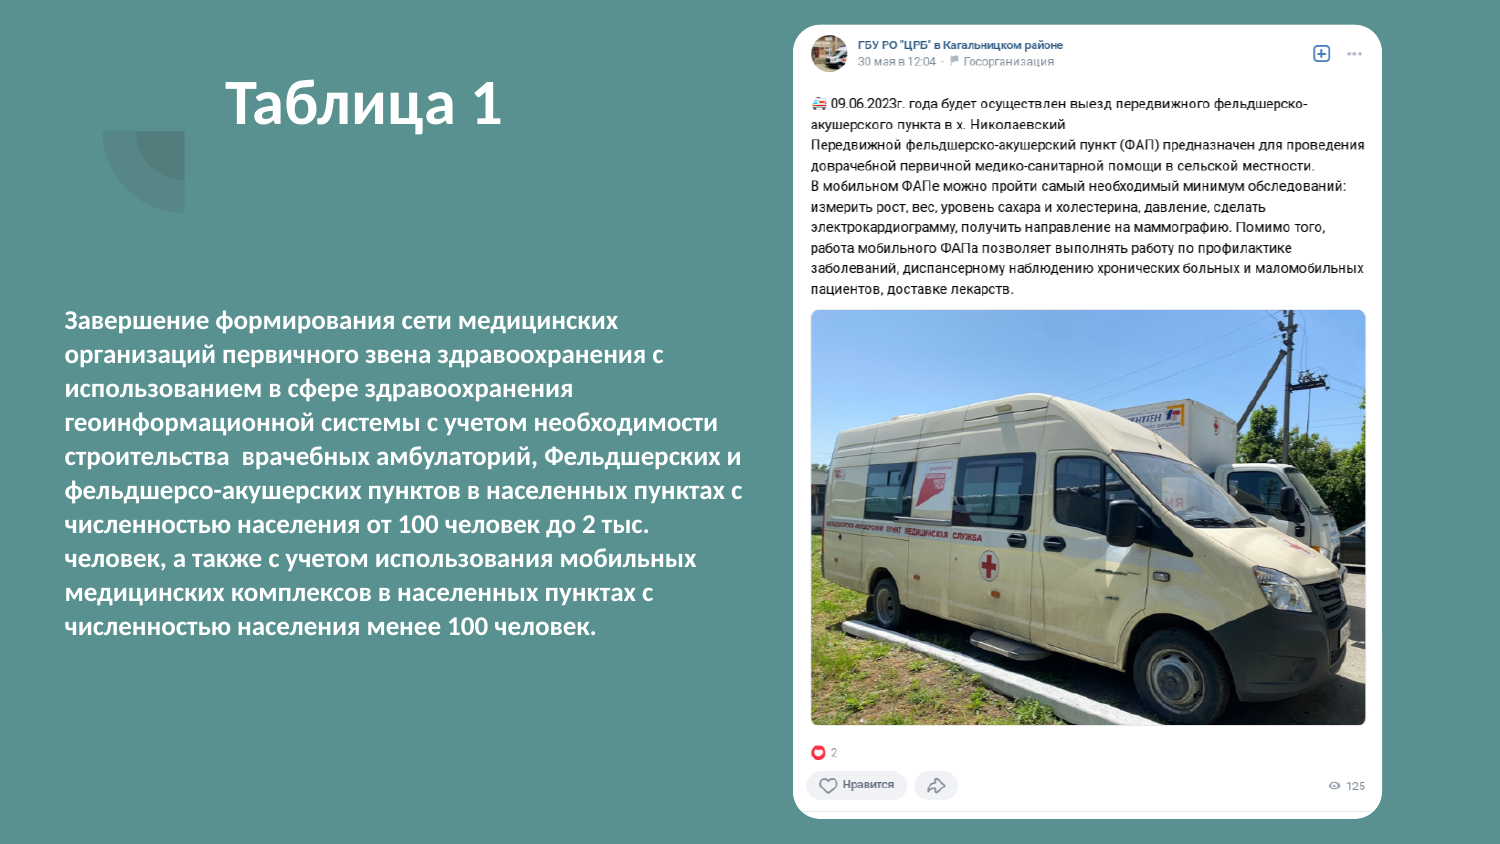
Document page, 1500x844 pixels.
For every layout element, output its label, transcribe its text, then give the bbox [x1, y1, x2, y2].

title Таблица 1 [210, 45, 646, 162]
list Завершение формирования сети медицинских организаций первичного звена здравоохранения с использованием в сфере здравоохранения геоинформационной системы с учетом необходимости строительства врачебных амбулаторий, Фельдшерских и фельдшерсо-акушерских пунктов в населенных пунктах с численностью населения от 100 человек до 2 тыс. человек, а также с учетом использования мобильных медицинских комплексов в населенных пунктах с численностью населения менее 100 человек. [49, 179, 769, 762]
picture [792, 24, 1383, 820]
